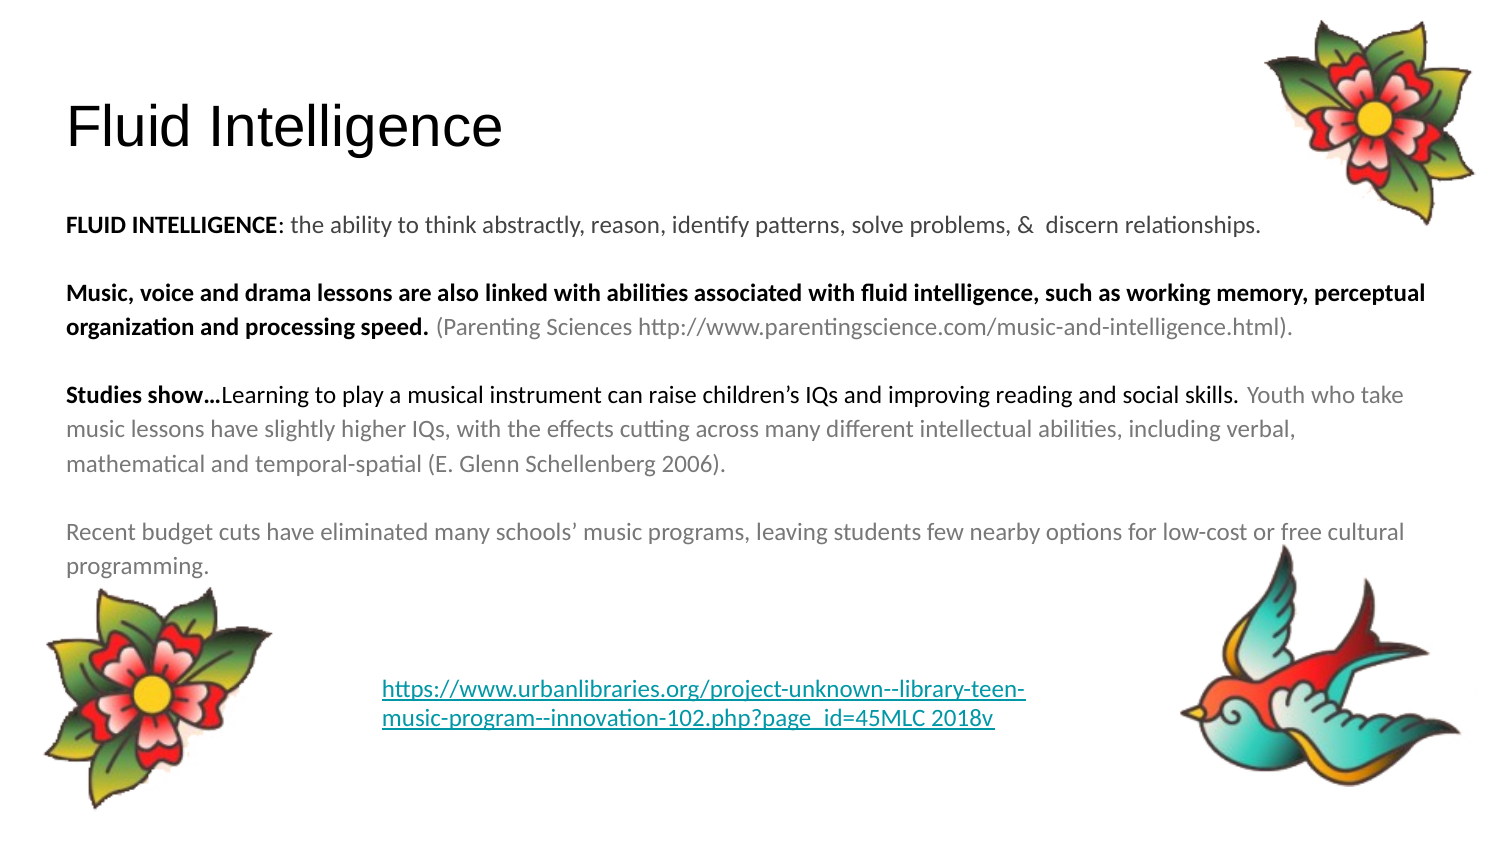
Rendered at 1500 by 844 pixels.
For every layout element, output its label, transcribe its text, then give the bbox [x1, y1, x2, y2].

text_box https://www.urbanlibraries.org/project-unknown--library-teen-music-program--innovation-102.php?page_id=45MLC 2018v [366, 572, 1056, 798]
picture [42, 586, 275, 813]
picture [1179, 542, 1477, 788]
list FLUID INTELLIGENCE: the ability to think abstractly, reason, identify patterns, solve problems, & discern relationships. Music, voice and drama lessons are also linked with abilities associated with fluid intelligence, such as working memory, perceptual organization and processing speed. (Parenting Sciences http://www.parentingscience.com/music-and-intelligence.html). Studies show…Learning to play a musical instrument can raise children’s IQs and improving reading and social skills. Youth who take music lessons have slightly higher IQs, with the effects cutting across many different intellectual abilities, including verbal, mathematical and temporal-spatial (E. Glenn Schellenberg 2006). Recent budget cuts have eliminated many schools’ music programs, leaving students few nearby options for low-cost or free cultural programming. [51, 189, 1449, 750]
title Fluid Intelligence [51, 72, 1258, 167]
picture [1263, 18, 1477, 227]
